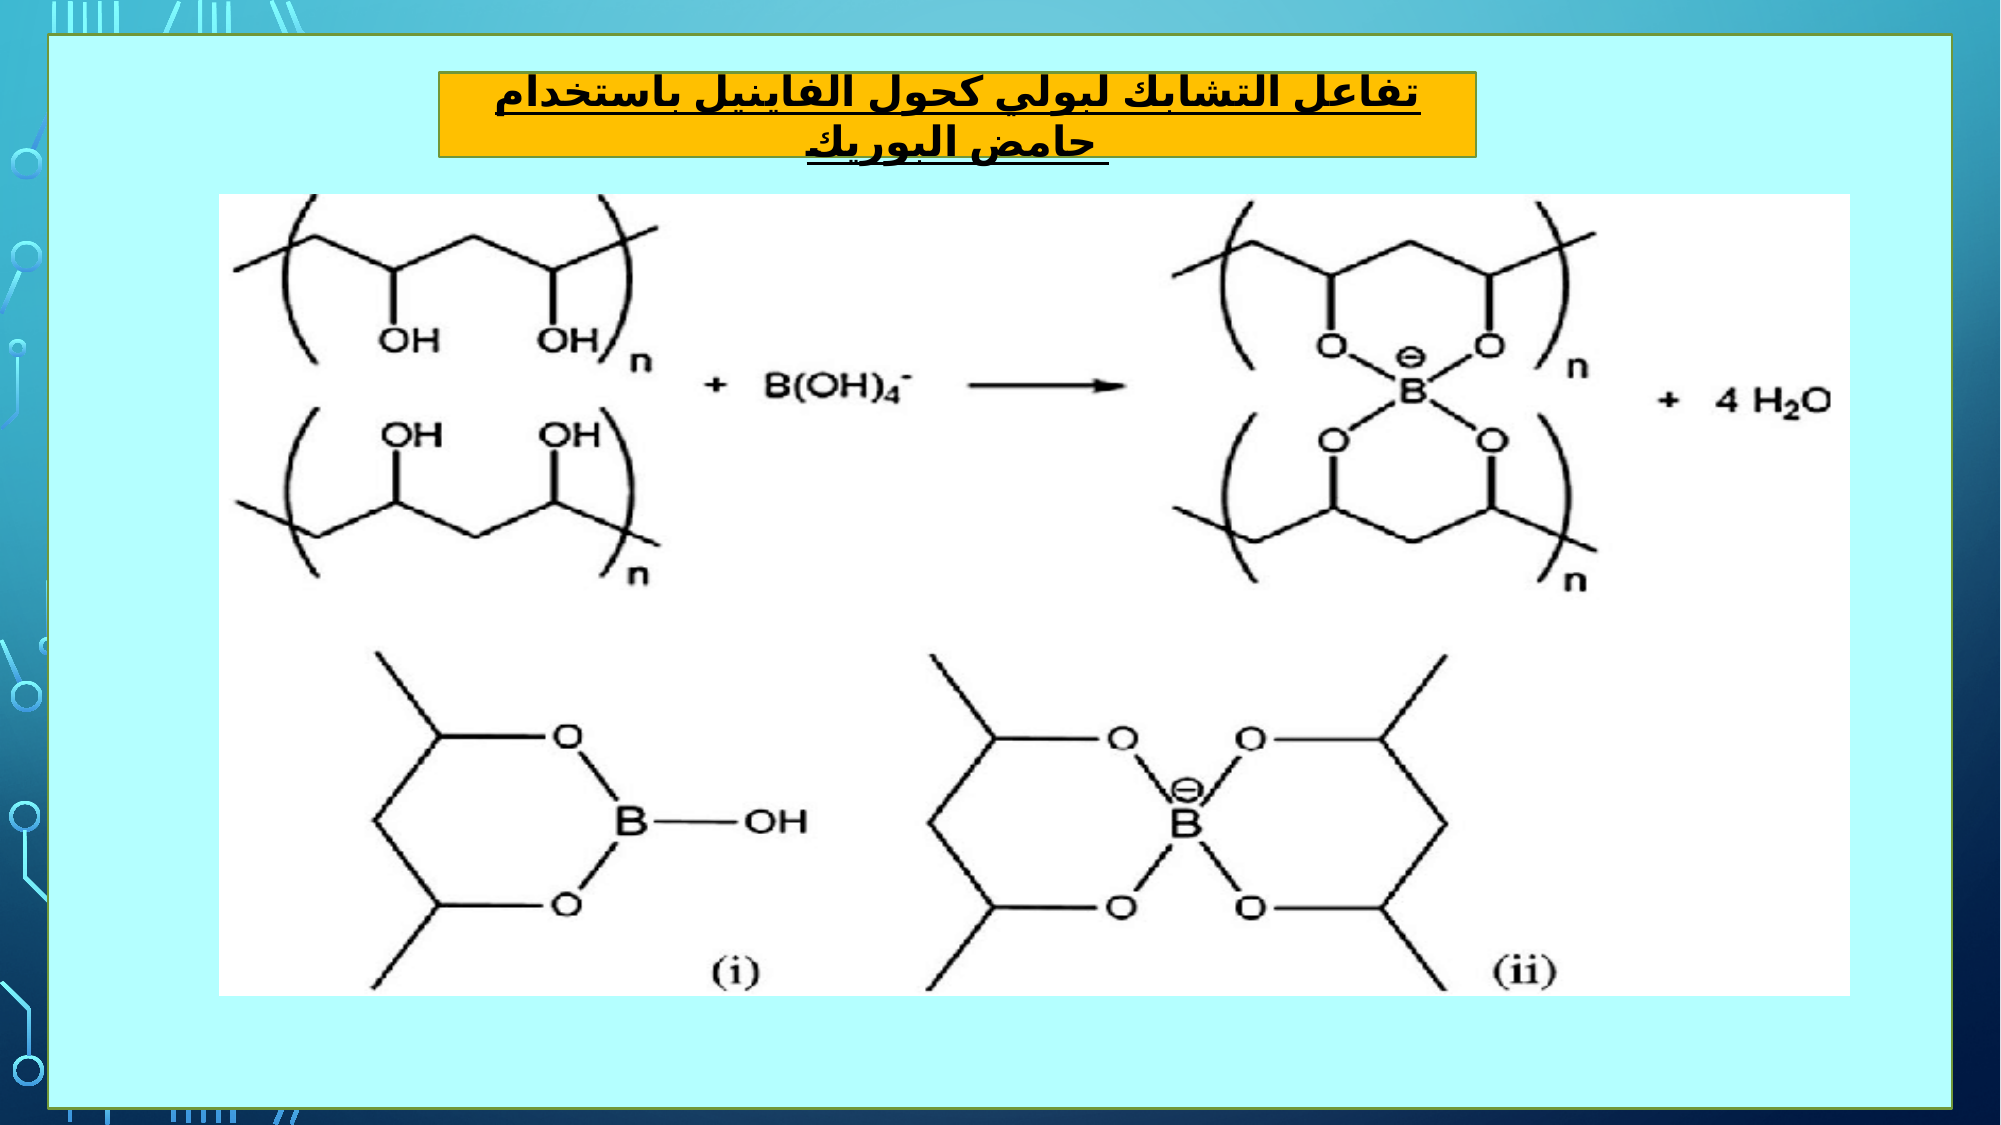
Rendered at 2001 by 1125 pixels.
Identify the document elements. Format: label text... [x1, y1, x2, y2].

picture [219, 194, 1851, 996]
text_box [47, 33, 1953, 1110]
text_box تفاعل التشابك لبولي كحول الفاينيل باستخدام حامض البوريك [438, 71, 1477, 158]
